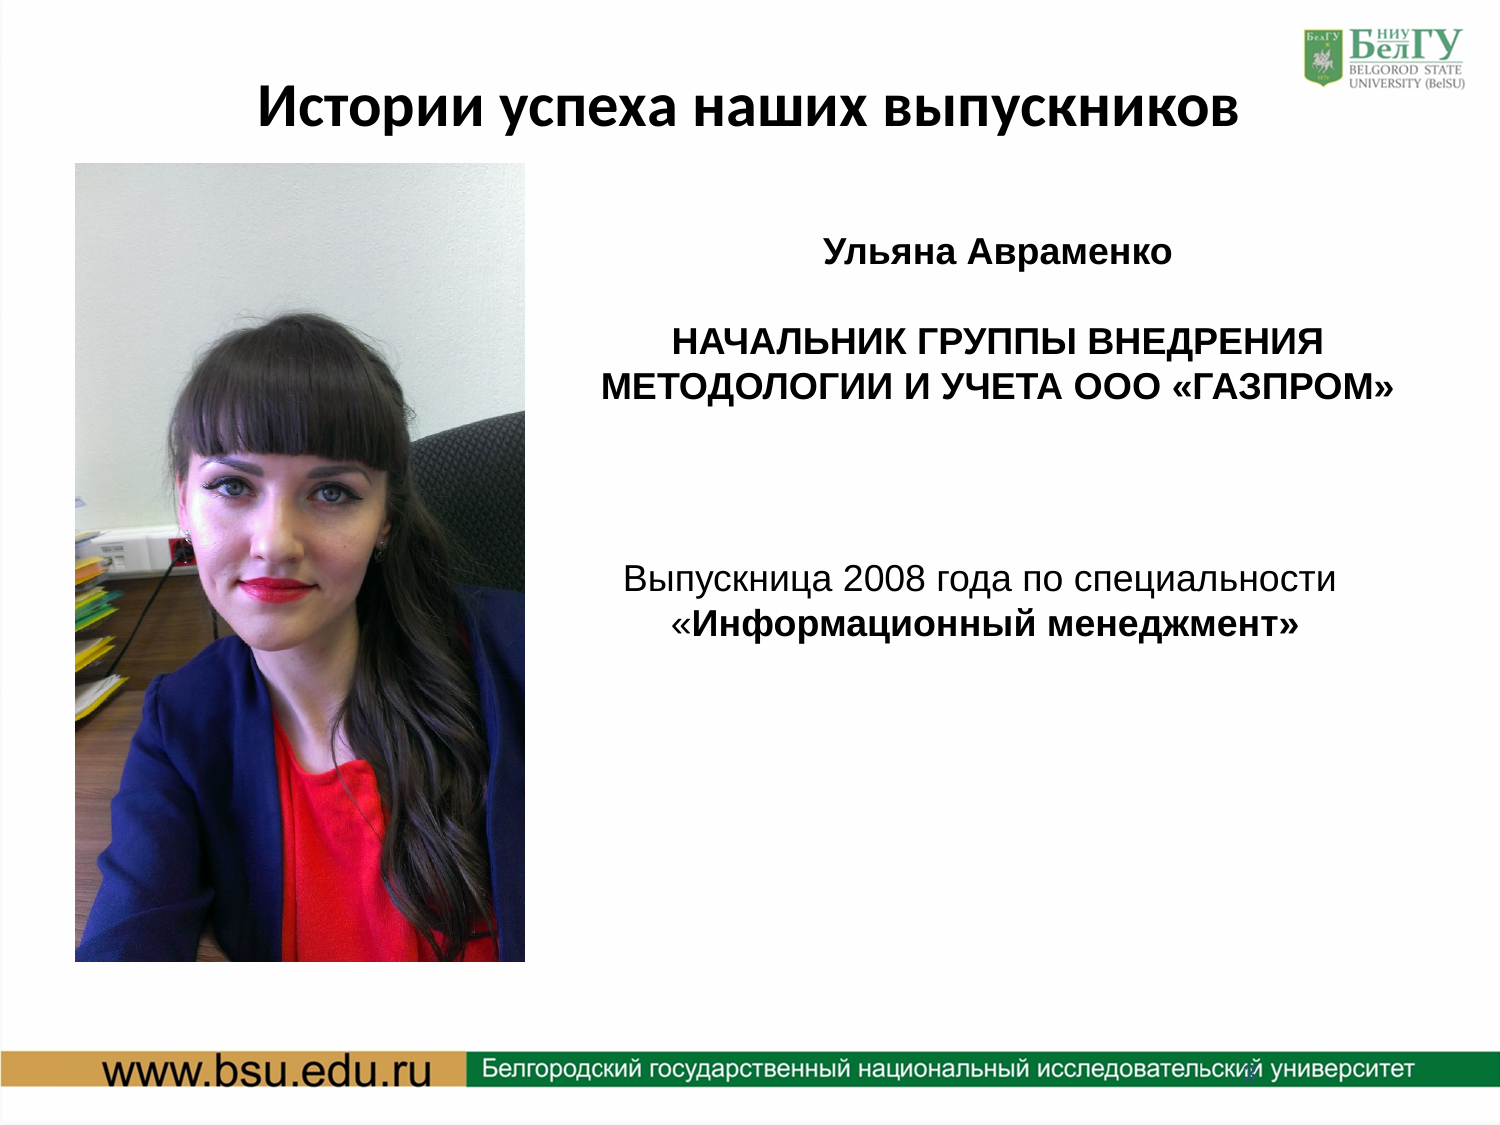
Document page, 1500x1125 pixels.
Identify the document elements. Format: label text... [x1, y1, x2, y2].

text_box Ульяна Авраменко начальник группы внедрения методологии и учета ООО «Газпром» [567, 219, 1429, 415]
title Истории успеха наших выпускников [75, 45, 1425, 157]
text_box Выпускница 2008 года по специальности «Информационный менеджмент» [550, 546, 1420, 652]
slide_number 3 [1074, 1042, 1425, 1103]
picture [0, 0, 1500, 1125]
